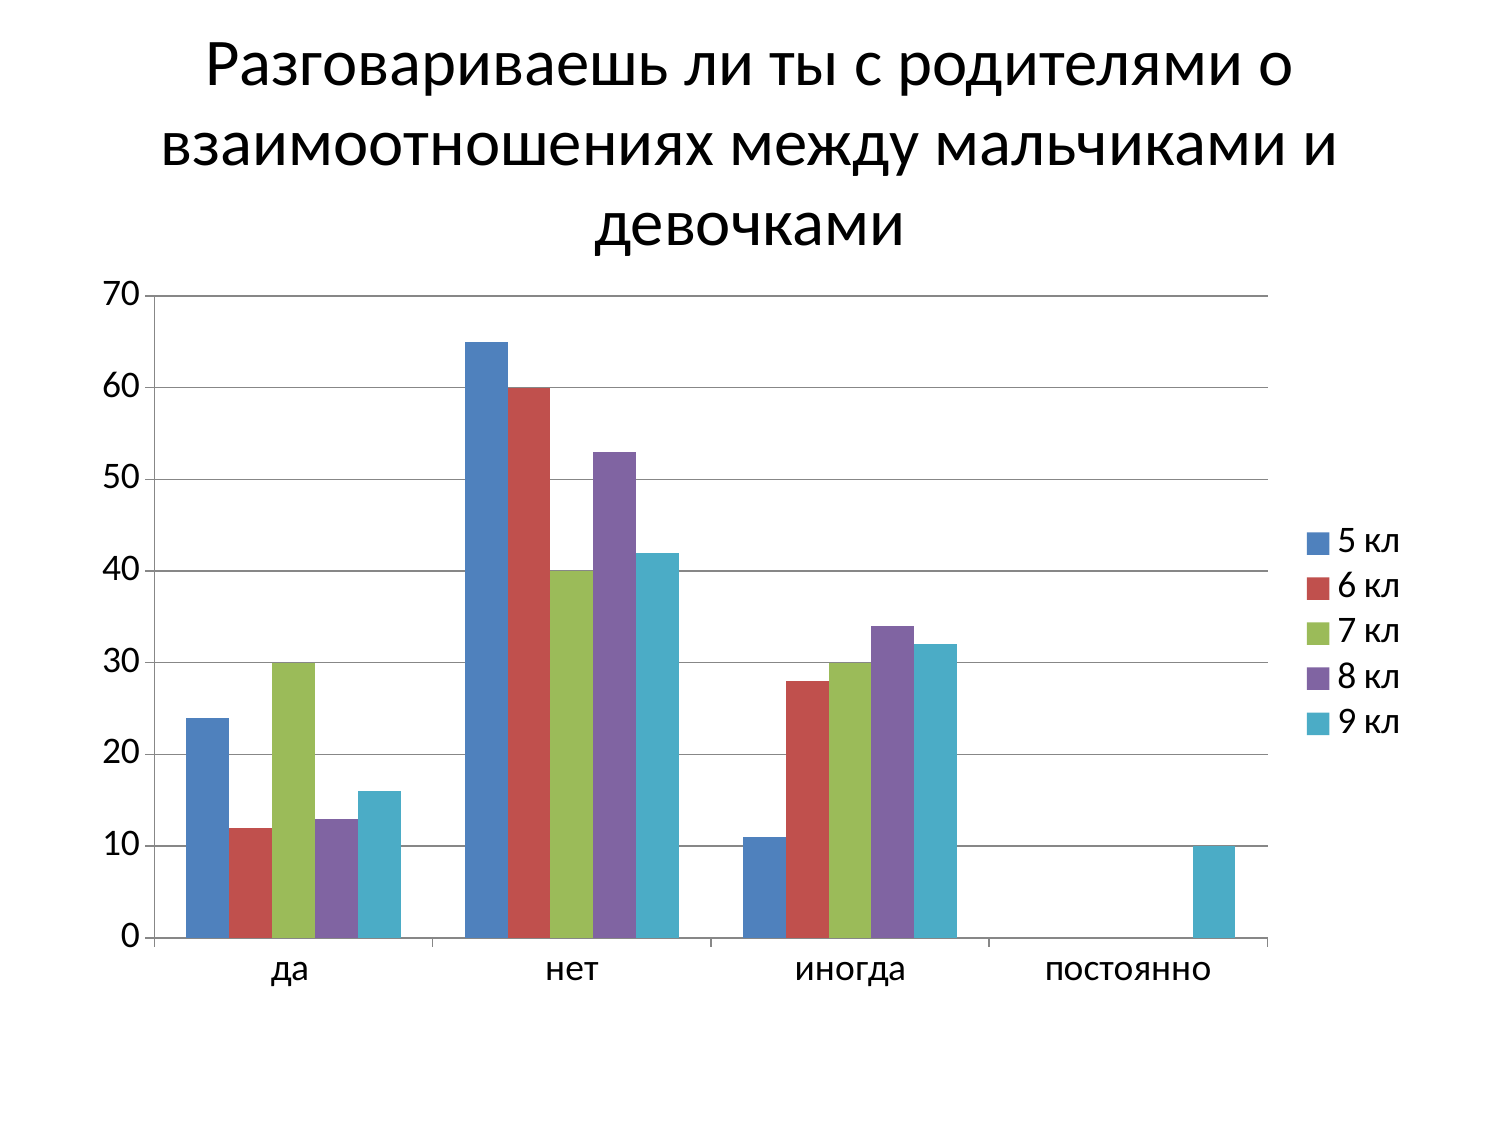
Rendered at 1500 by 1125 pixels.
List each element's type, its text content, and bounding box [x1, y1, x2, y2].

title Разговариваешь ли ты с родителями о взаимоотношениях между мальчиками и девочками [75, 45, 1425, 233]
chart [74, 262, 1426, 1006]
